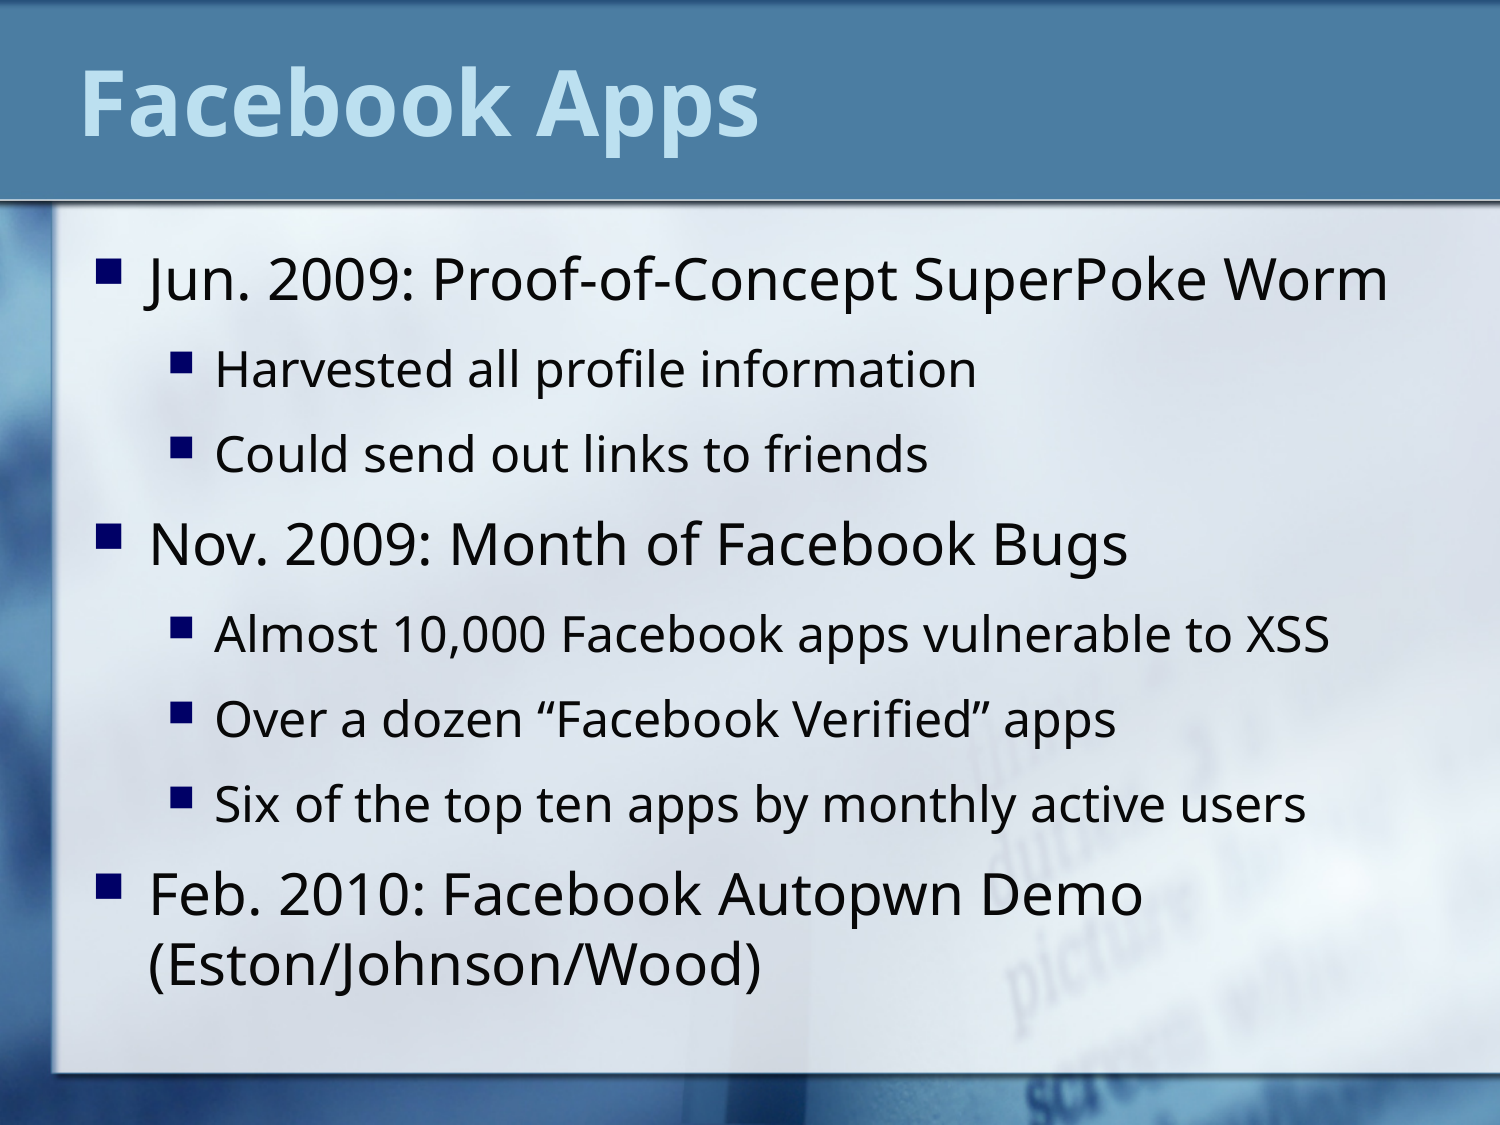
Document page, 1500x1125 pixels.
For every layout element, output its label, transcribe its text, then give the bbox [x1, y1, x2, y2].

title Facebook Apps [62, 12, 1462, 188]
list Jun. 2009: Proof-of-Concept SuperPoke Worm Harvested all profile information Could send out links to friends Nov. 2009: Month of Facebook Bugs Almost 10,000 Facebook apps vulnerable to XSS Over a dozen “Facebook Verified” apps Six of the top ten apps by monthly active users Feb. 2010: Facebook Autopwn Demo (Eston/Johnson/Wood) [62, 212, 1463, 1076]
picture [0, 0, 1500, 1125]
